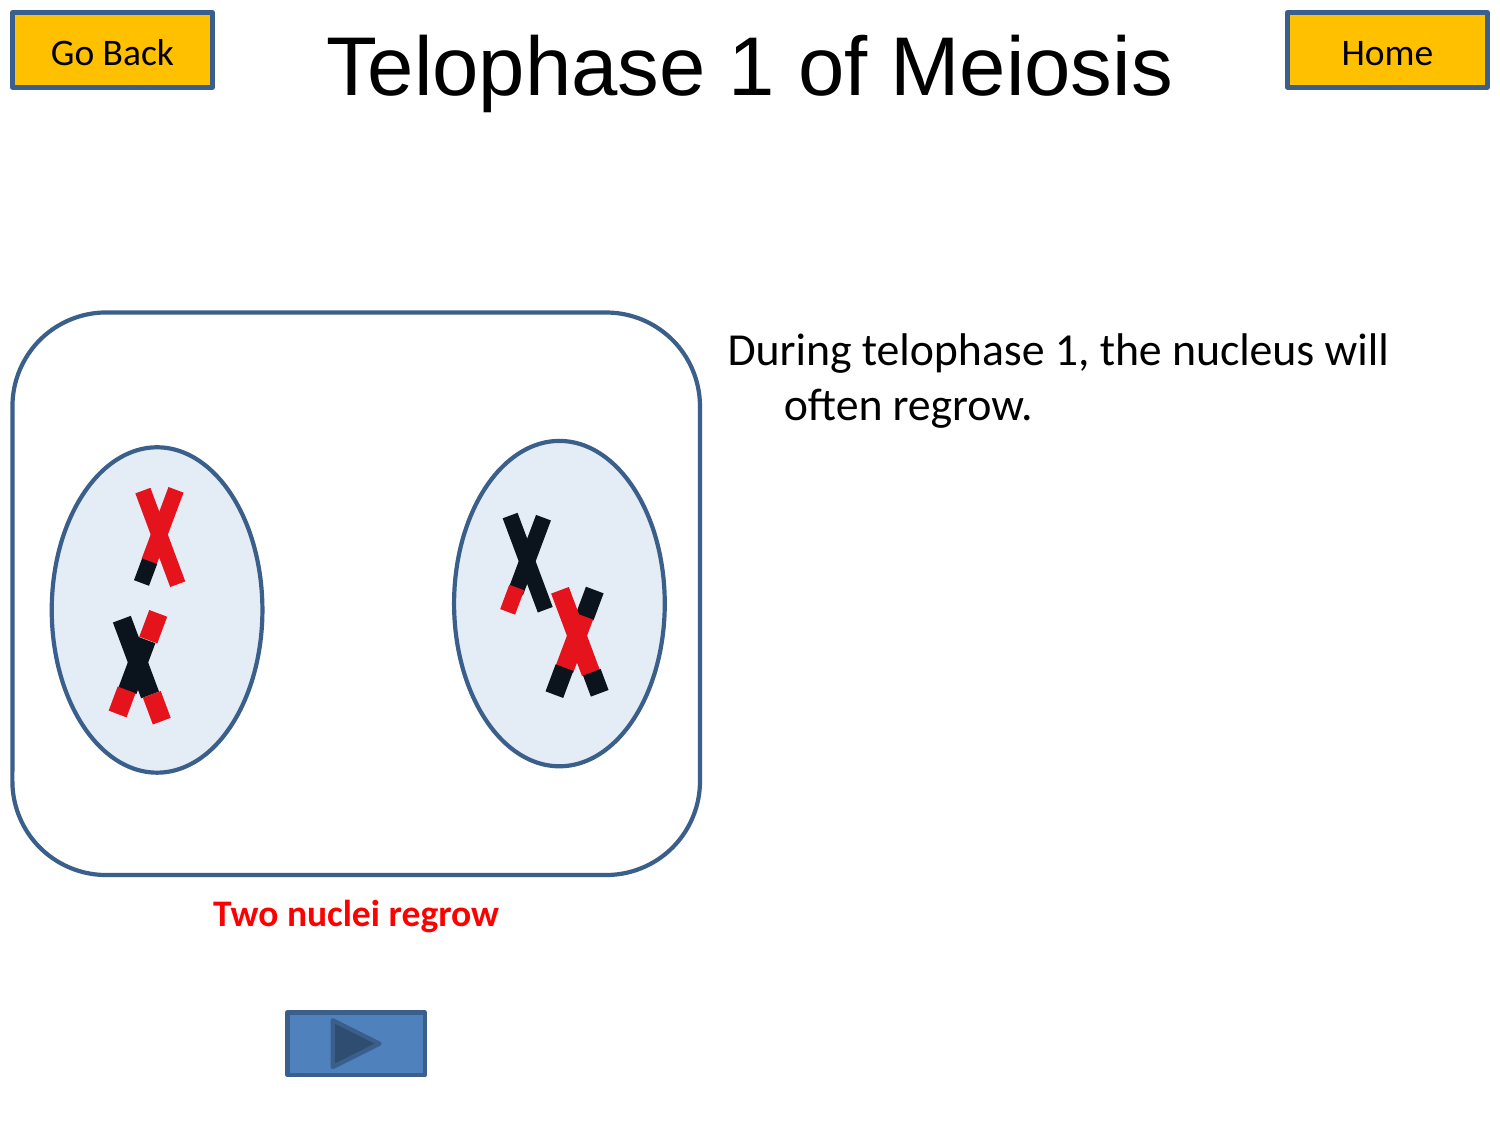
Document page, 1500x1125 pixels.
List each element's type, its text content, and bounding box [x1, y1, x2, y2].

text_box [49, 445, 265, 775]
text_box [503, 512, 538, 614]
text_box Home [1285, 10, 1490, 90]
text_box Go Back [10, 10, 215, 90]
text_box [549, 588, 562, 696]
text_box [112, 612, 164, 716]
text_box [10, 310, 703, 878]
text_box [285, 1010, 427, 1077]
text_box Two nuclei regrow [12, 881, 700, 942]
title Telophase 1 of Meiosis [212, 0, 1288, 164]
list During telophase 1, the nucleus will often regrow. [712, 312, 1500, 1125]
text_box [451, 438, 667, 769]
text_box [565, 587, 606, 695]
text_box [137, 487, 171, 588]
